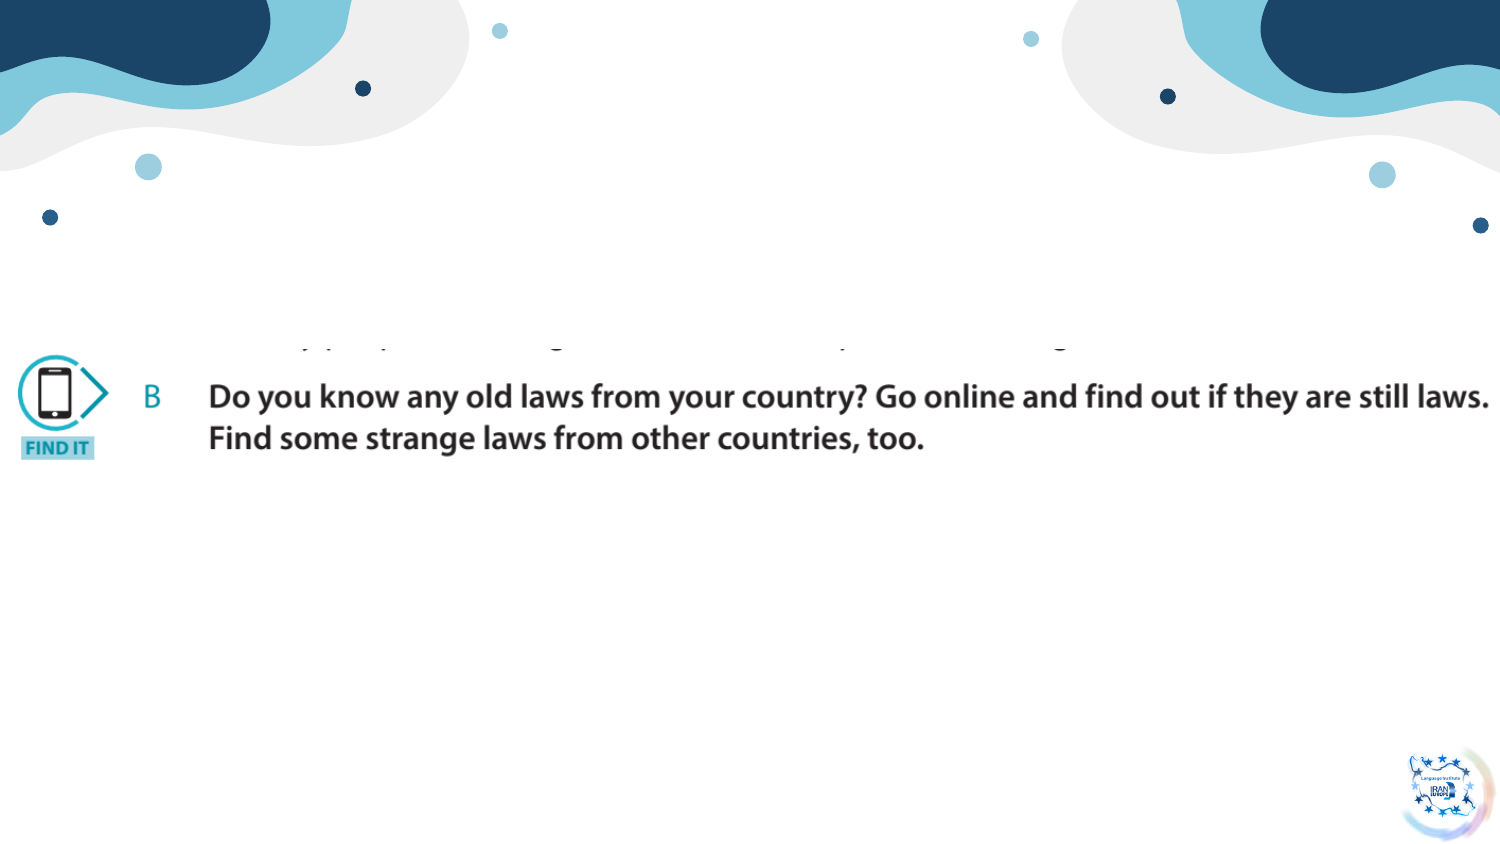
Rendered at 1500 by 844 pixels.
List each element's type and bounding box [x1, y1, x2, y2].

picture [1396, 742, 1500, 844]
picture [0, 348, 1500, 495]
